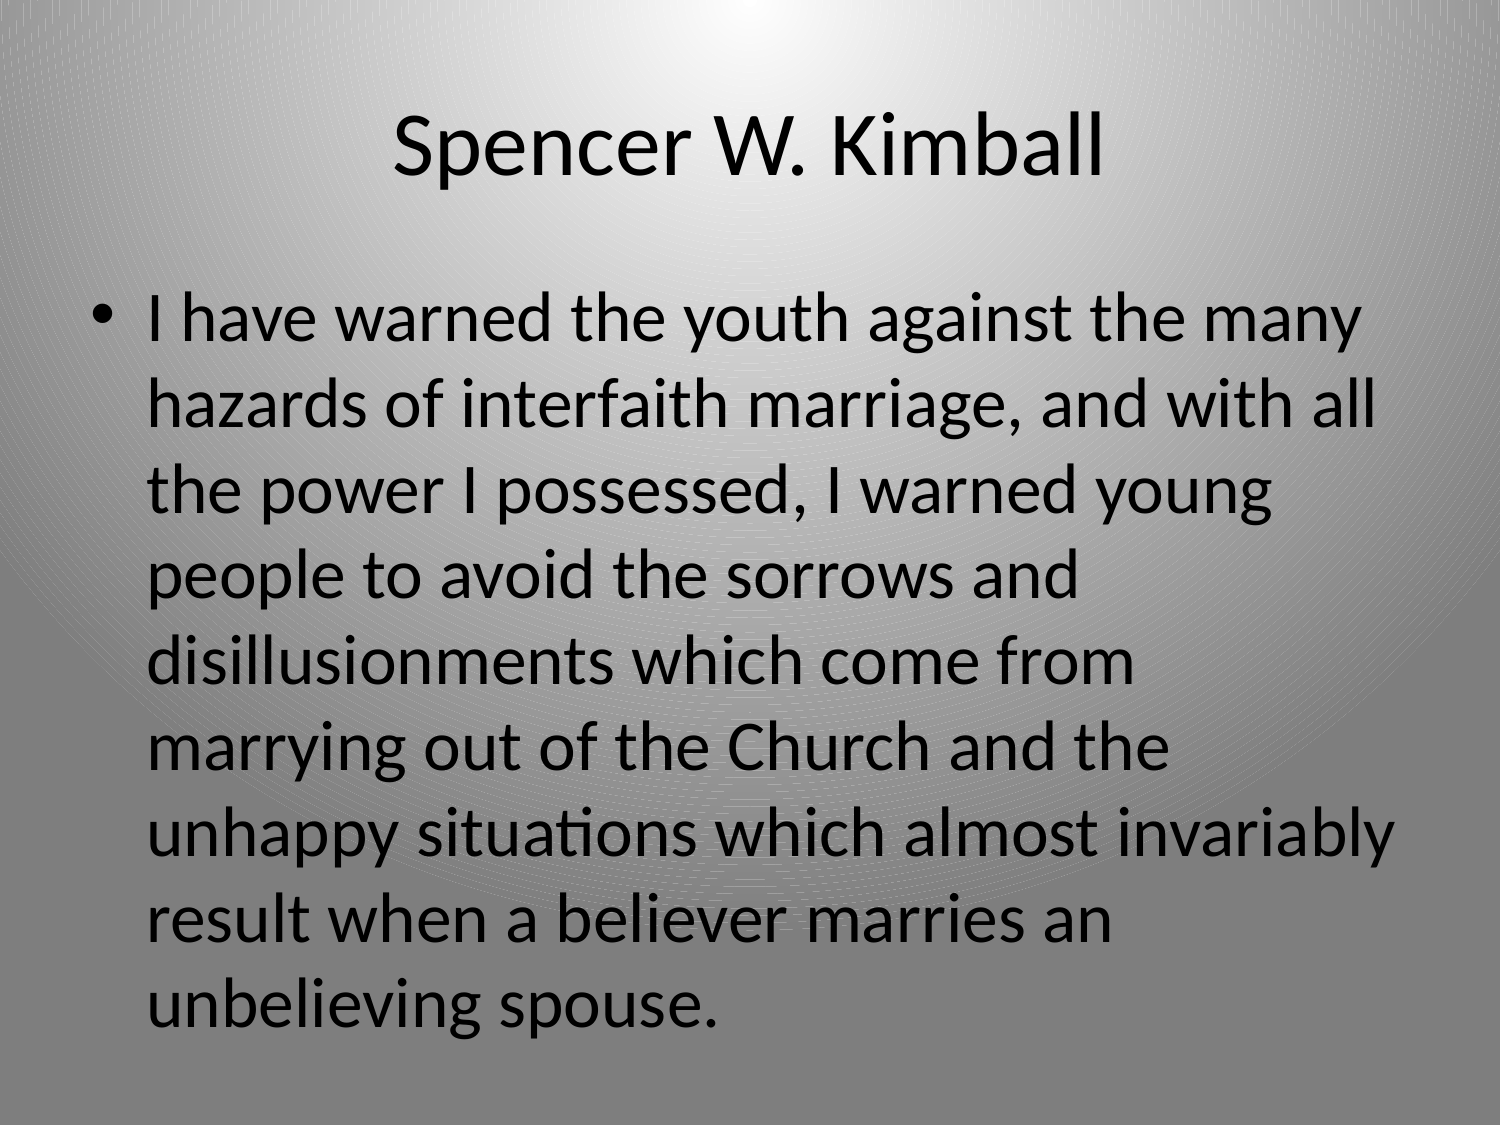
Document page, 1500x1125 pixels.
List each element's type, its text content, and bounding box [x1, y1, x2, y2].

list I have warned the youth against the many hazards of interfaith marriage, and with all the power I possessed, I warned young people to avoid the sorrows and disillusionments which come from marrying out of the Church and the unhappy situations which almost invariably result when a believer marries an unbelieving spouse. [75, 262, 1425, 1093]
title Spencer W. Kimball [75, 45, 1425, 233]
